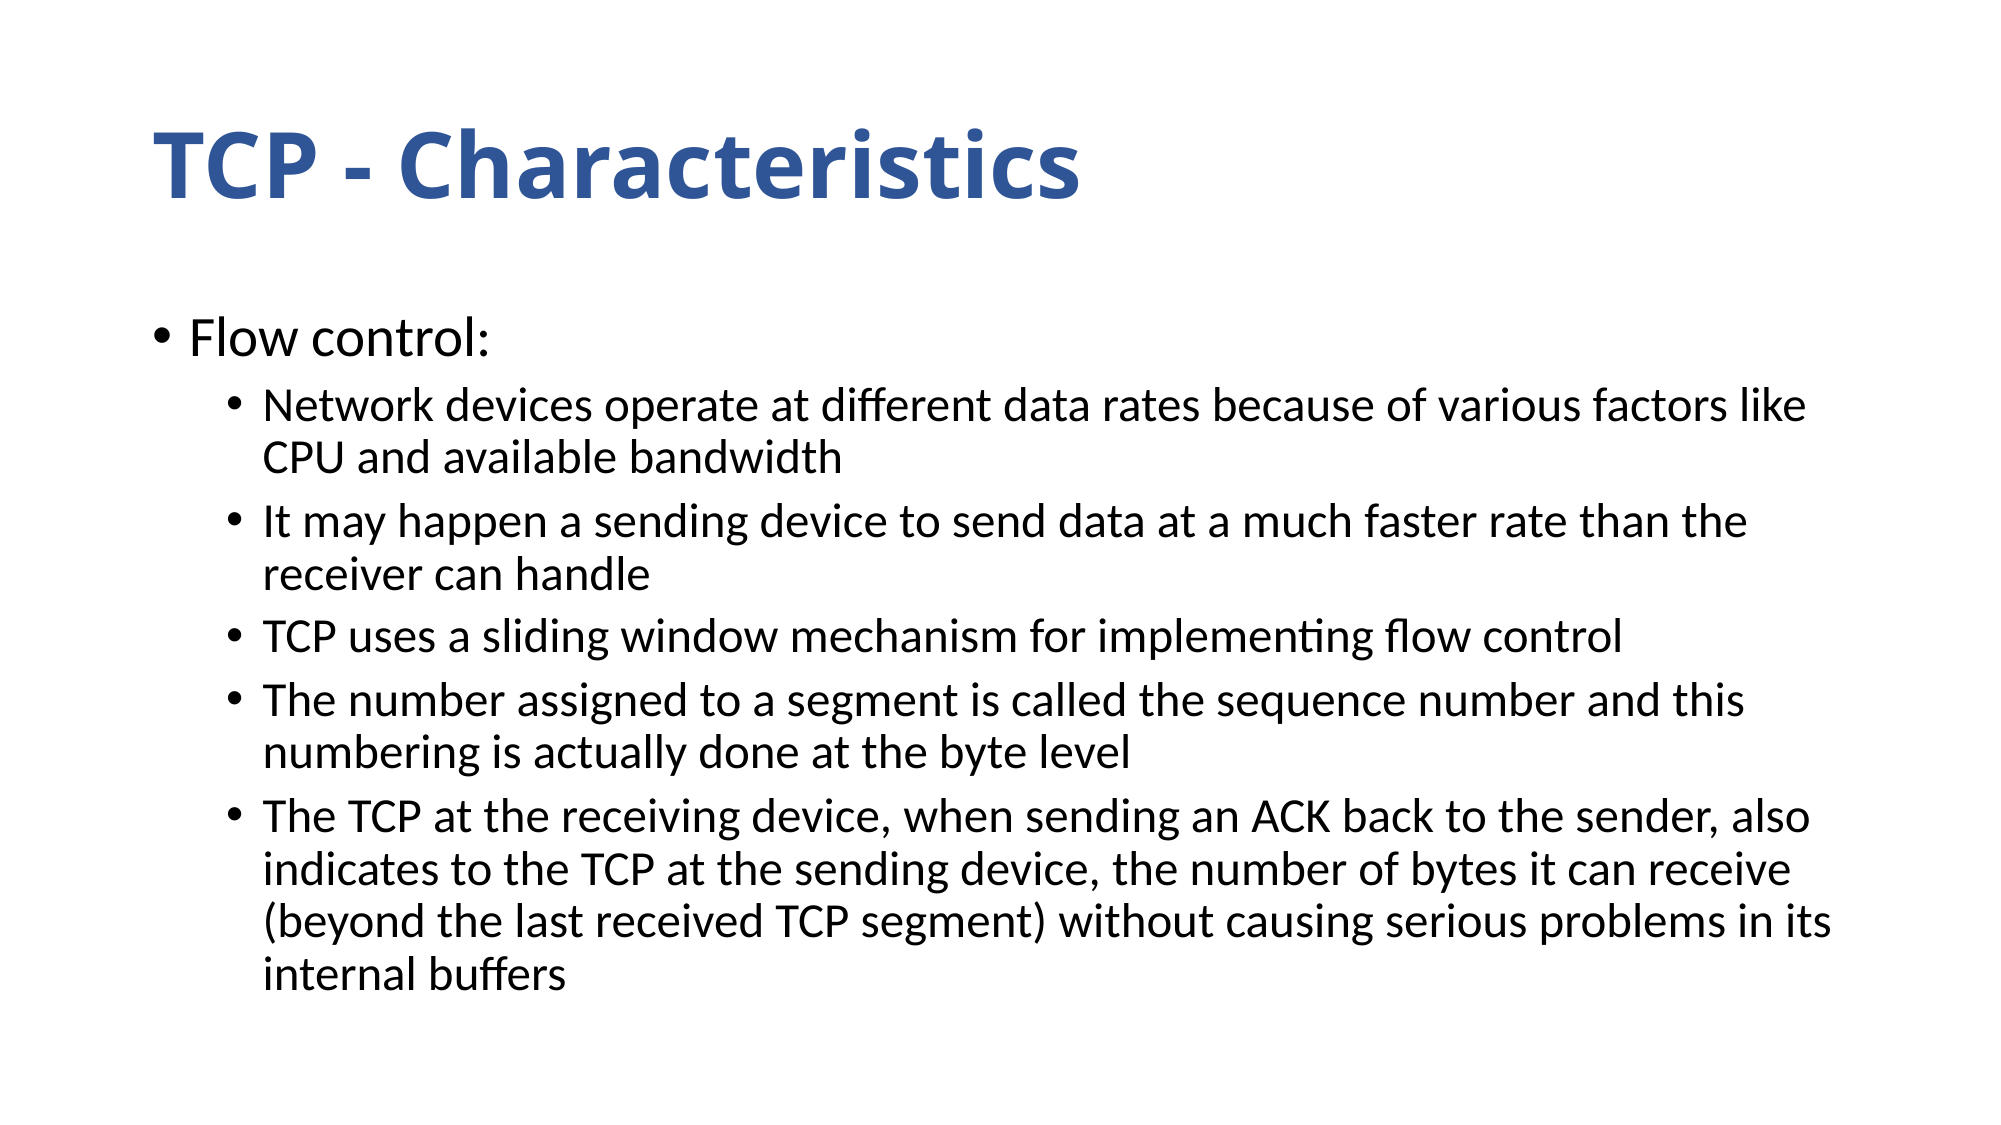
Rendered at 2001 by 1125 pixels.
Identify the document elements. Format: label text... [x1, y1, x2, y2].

title TCP - Characteristics [137, 59, 1863, 278]
list Flow control: Network devices operate at different data rates because of various factors like CPU and available bandwidth It may happen a sending device to send data at a much faster rate than the receiver can handle TCP uses a sliding window mechanism for implementing flow control The number assigned to a segment is called the sequence number and this numbering is actually done at the byte level The TCP at the receiving device, when sending an ACK back to the sender, also indicates to the TCP at the sending device, the number of bytes it can receive (beyond the last received TCP segment) without causing serious problems in its internal buffers [137, 299, 1863, 1014]
